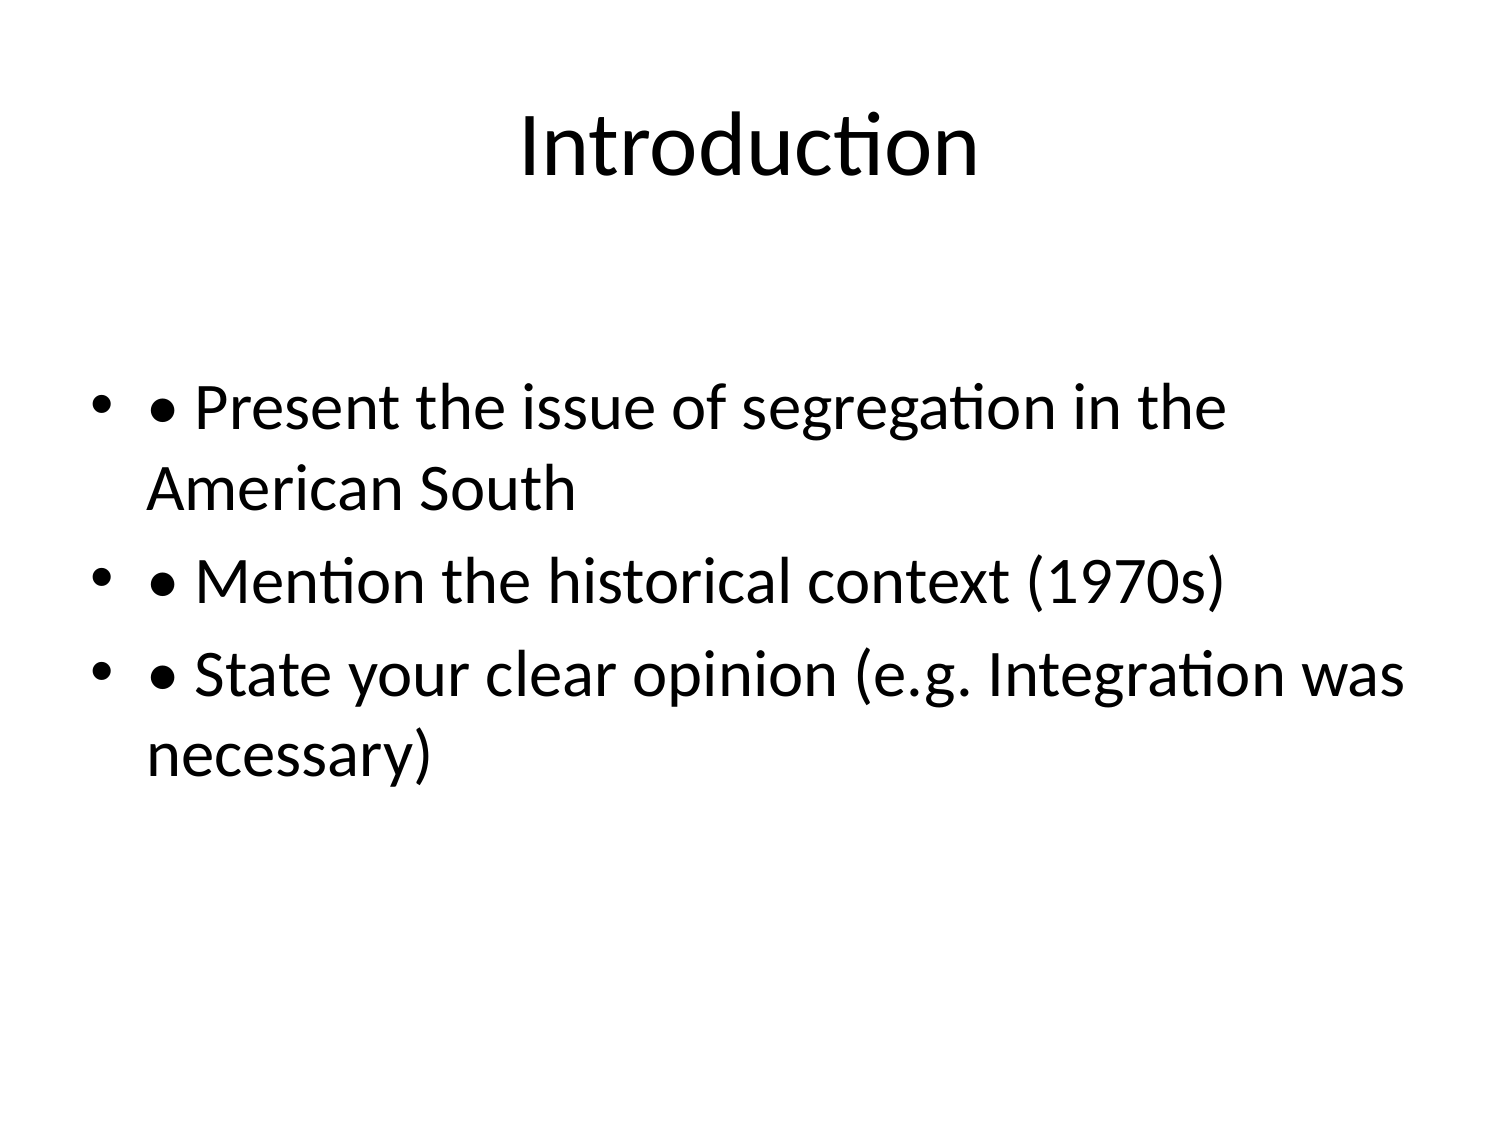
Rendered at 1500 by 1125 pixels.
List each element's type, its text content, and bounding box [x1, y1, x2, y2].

title Introduction [75, 45, 1425, 233]
list • Present the issue of segregation in the American South • Mention the historical context (1970s) • State your clear opinion (e.g. Integration was necessary) [75, 262, 1425, 1005]
